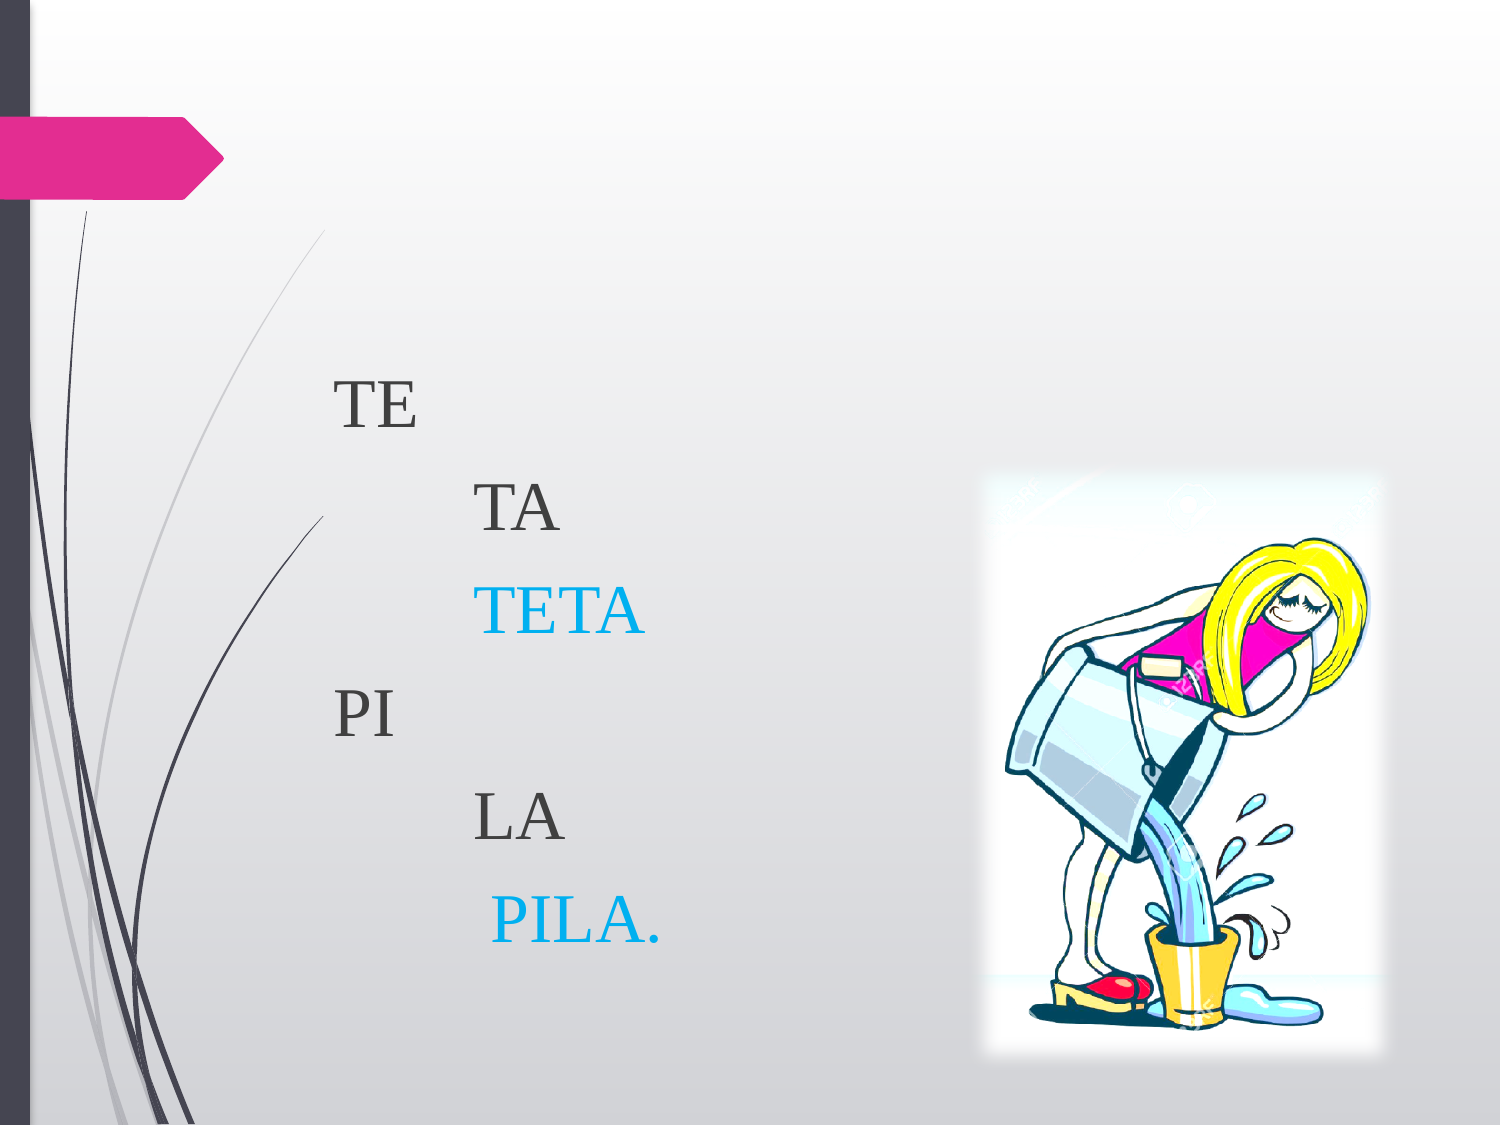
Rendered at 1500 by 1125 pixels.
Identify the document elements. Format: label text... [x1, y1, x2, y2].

list TE TA TETA PI LA PILA. [318, 350, 1400, 970]
picture [964, 455, 1401, 1074]
